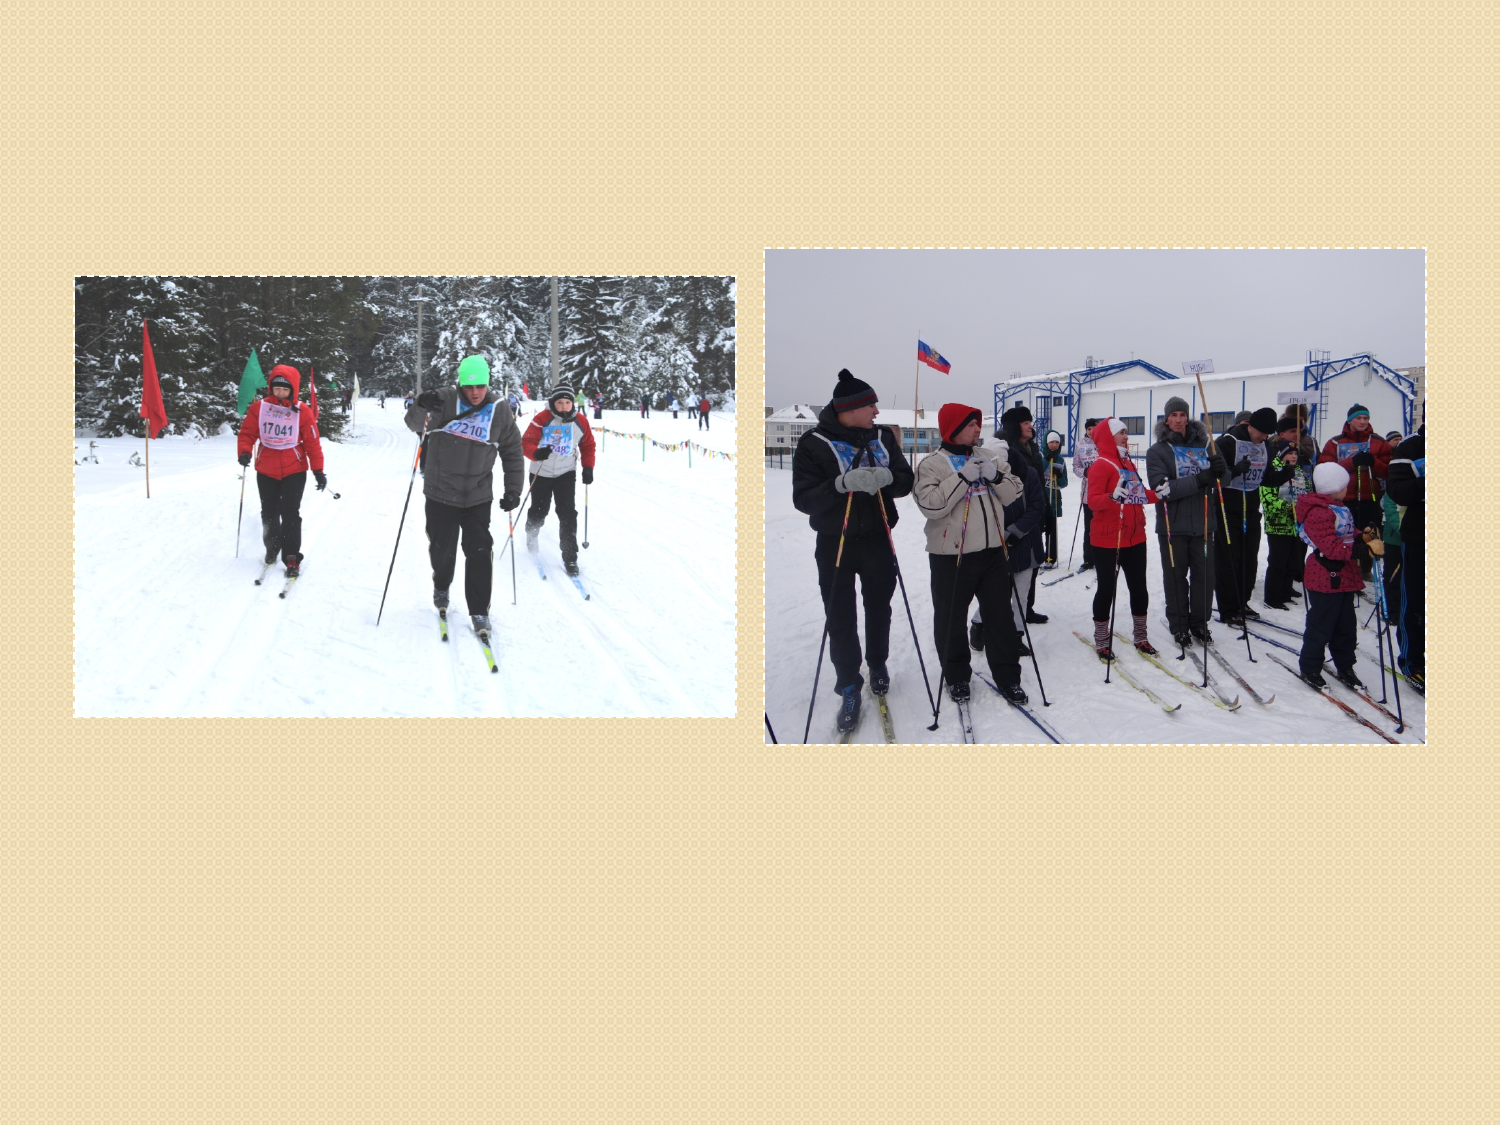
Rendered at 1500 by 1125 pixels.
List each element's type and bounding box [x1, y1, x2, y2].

list [74, 276, 736, 717]
list [764, 248, 1426, 745]
